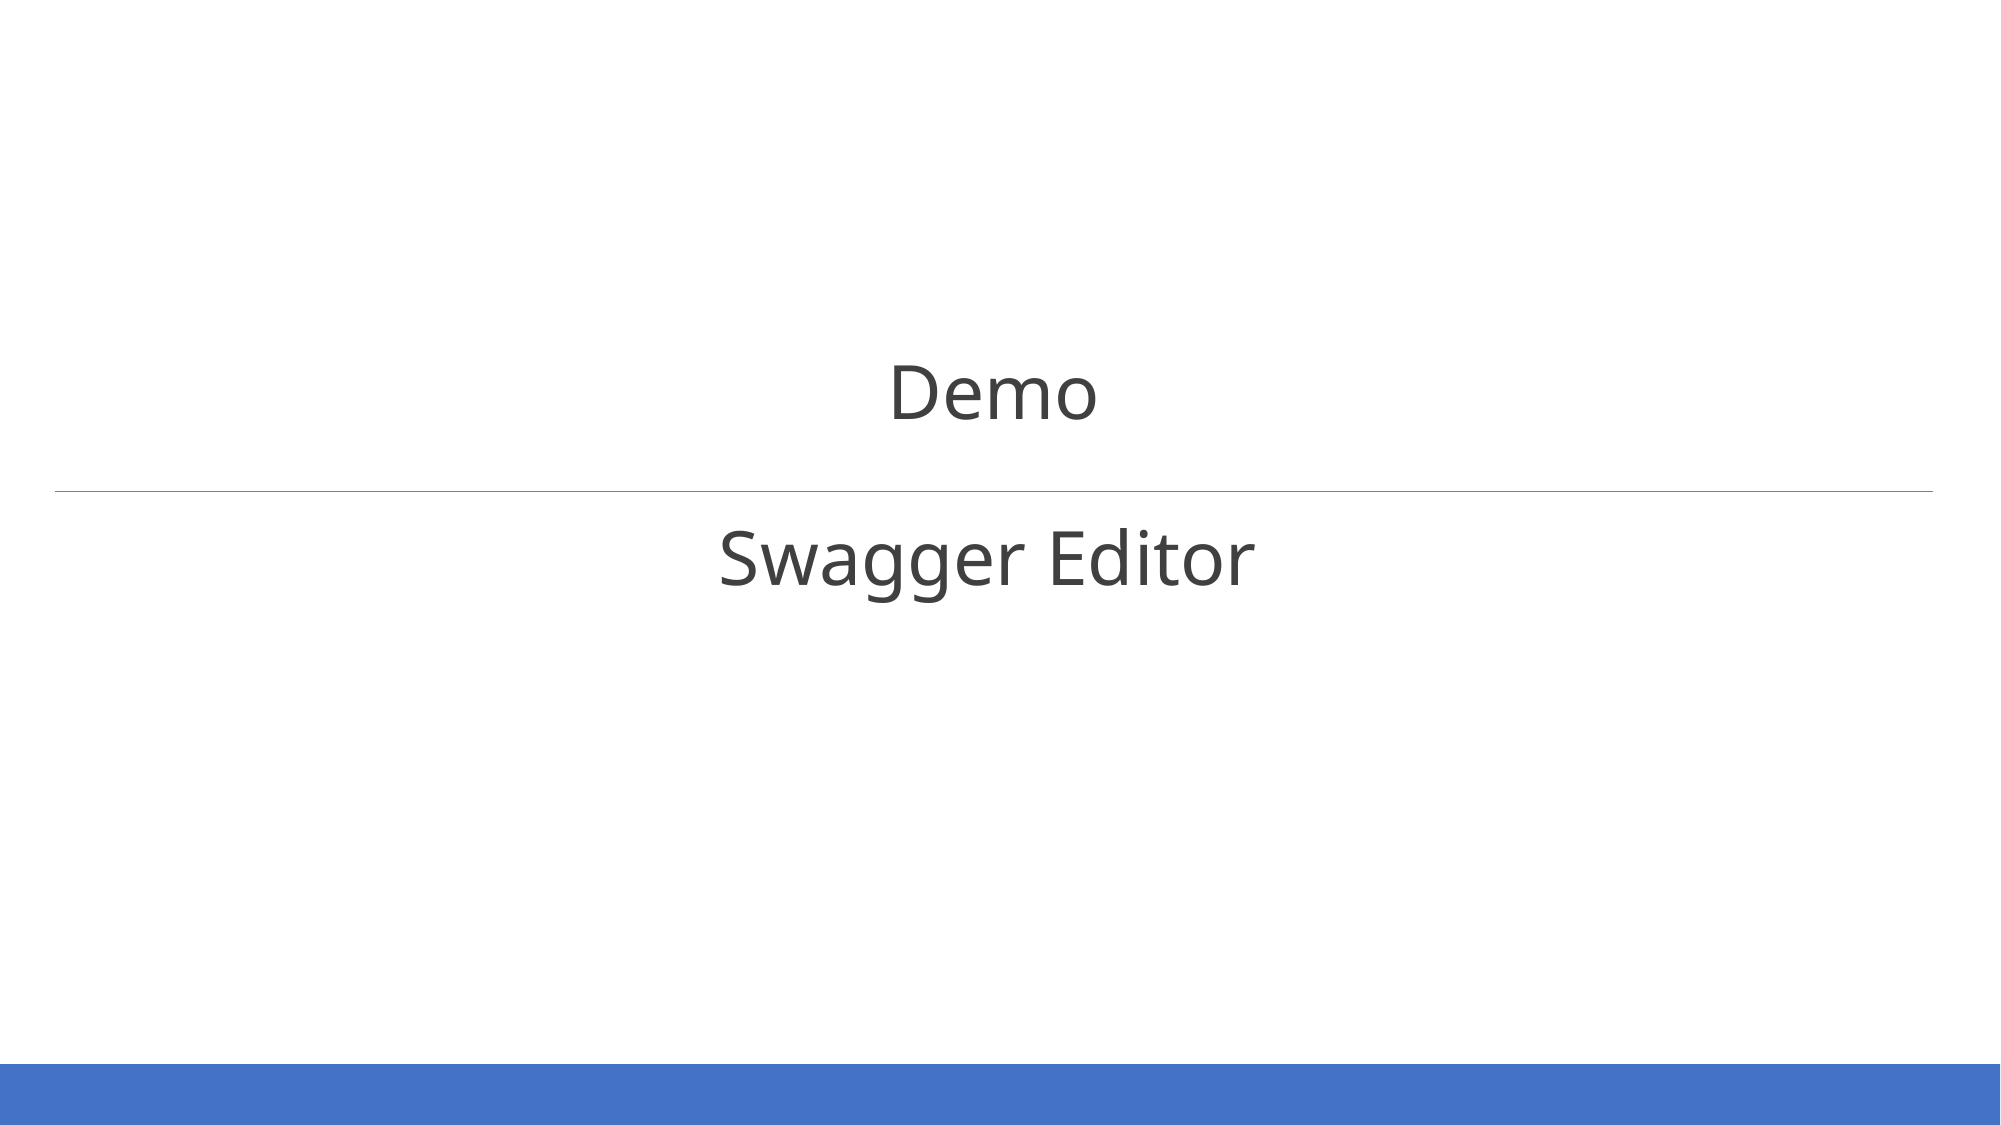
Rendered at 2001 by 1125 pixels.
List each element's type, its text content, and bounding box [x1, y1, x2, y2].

list Swagger Editor [232, 515, 1745, 823]
list Demo [373, 324, 1615, 467]
